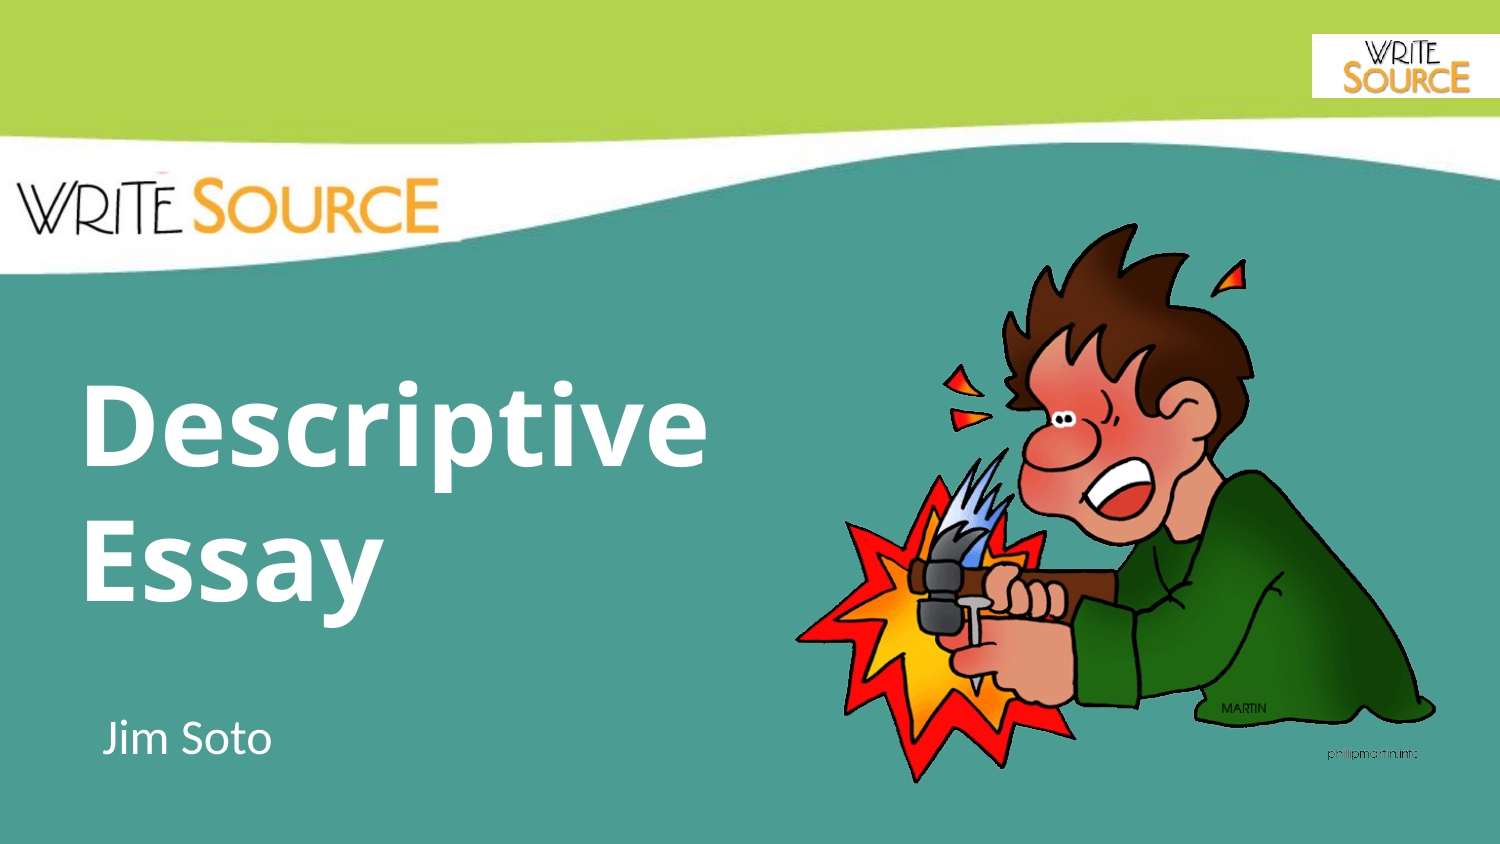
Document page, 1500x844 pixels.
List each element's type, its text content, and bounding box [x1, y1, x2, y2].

text_box Descriptive Essay [62, 346, 769, 622]
picture [0, 0, 1500, 844]
subtitle Jim Soto [62, 696, 313, 785]
